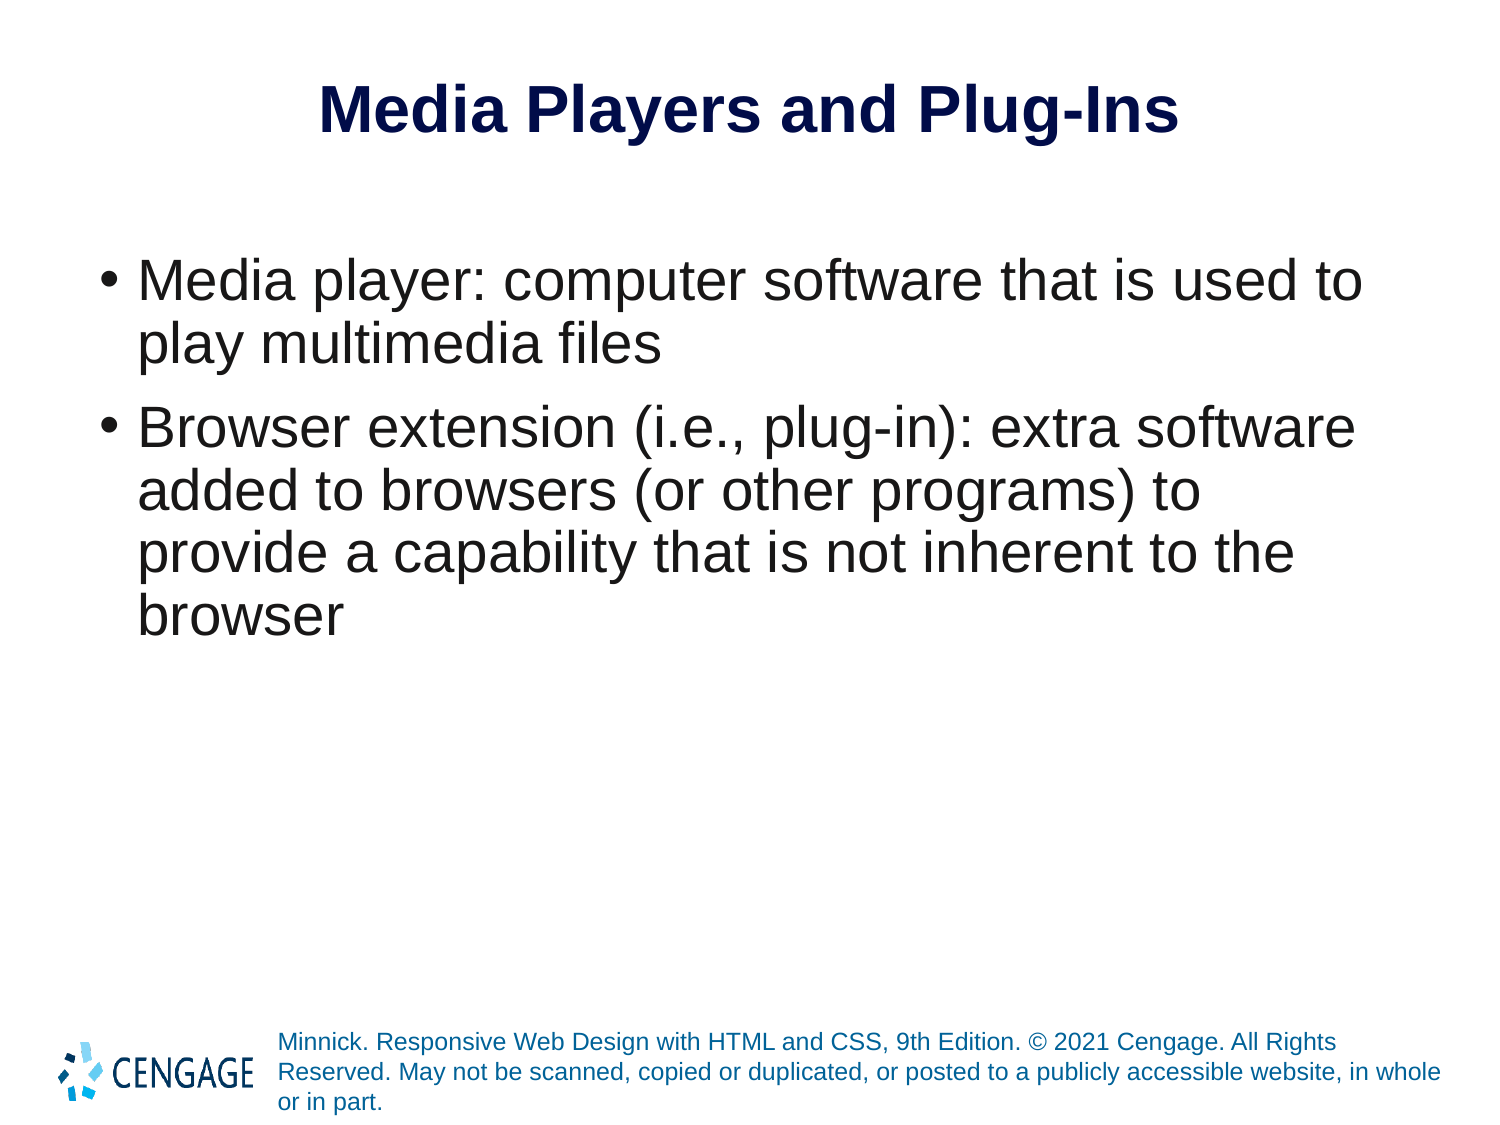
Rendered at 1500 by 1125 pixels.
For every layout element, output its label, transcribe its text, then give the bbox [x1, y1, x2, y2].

footer Minnick. Responsive Web Design with HTML and CSS, 9th Edition. © 2021 Cengage. All Rights Reserved. May not be scanned, copied or duplicated, or posted to a publicly accessible website, in whole or in part. [262, 1040, 1475, 1100]
list Media player: computer software that is used to play multimedia files Browser extension (i.e., plug-in): extra software added to browsers (or other programs) to provide a capability that is not inherent to the browser [99, 249, 1397, 1024]
picture [58, 1042, 253, 1101]
title Media Players and Plug-Ins [103, 75, 1397, 175]
